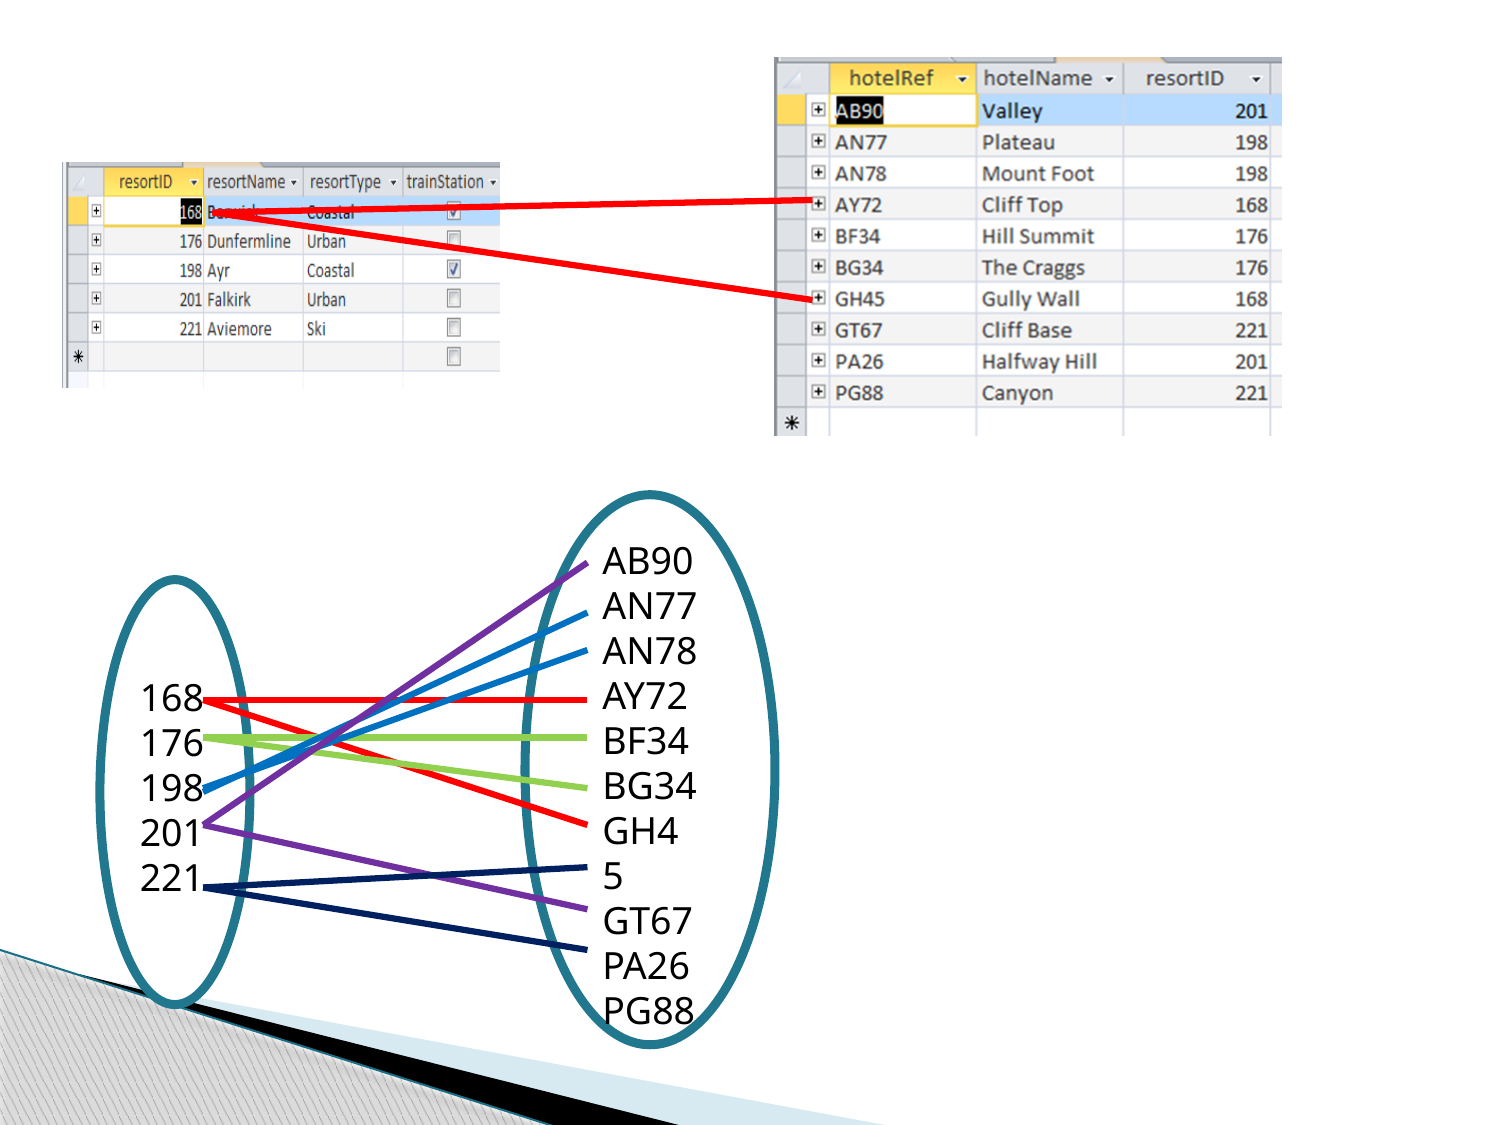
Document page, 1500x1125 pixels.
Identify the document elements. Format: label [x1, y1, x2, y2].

text_box [202, 866, 588, 888]
picture [774, 57, 1283, 437]
picture [62, 162, 501, 388]
text_box [202, 835, 588, 866]
text_box [524, 494, 776, 1045]
text_box [212, 199, 813, 212]
text_box [212, 212, 813, 301]
text_box [202, 897, 588, 951]
text_box [202, 562, 588, 826]
text_box [99, 579, 282, 1005]
